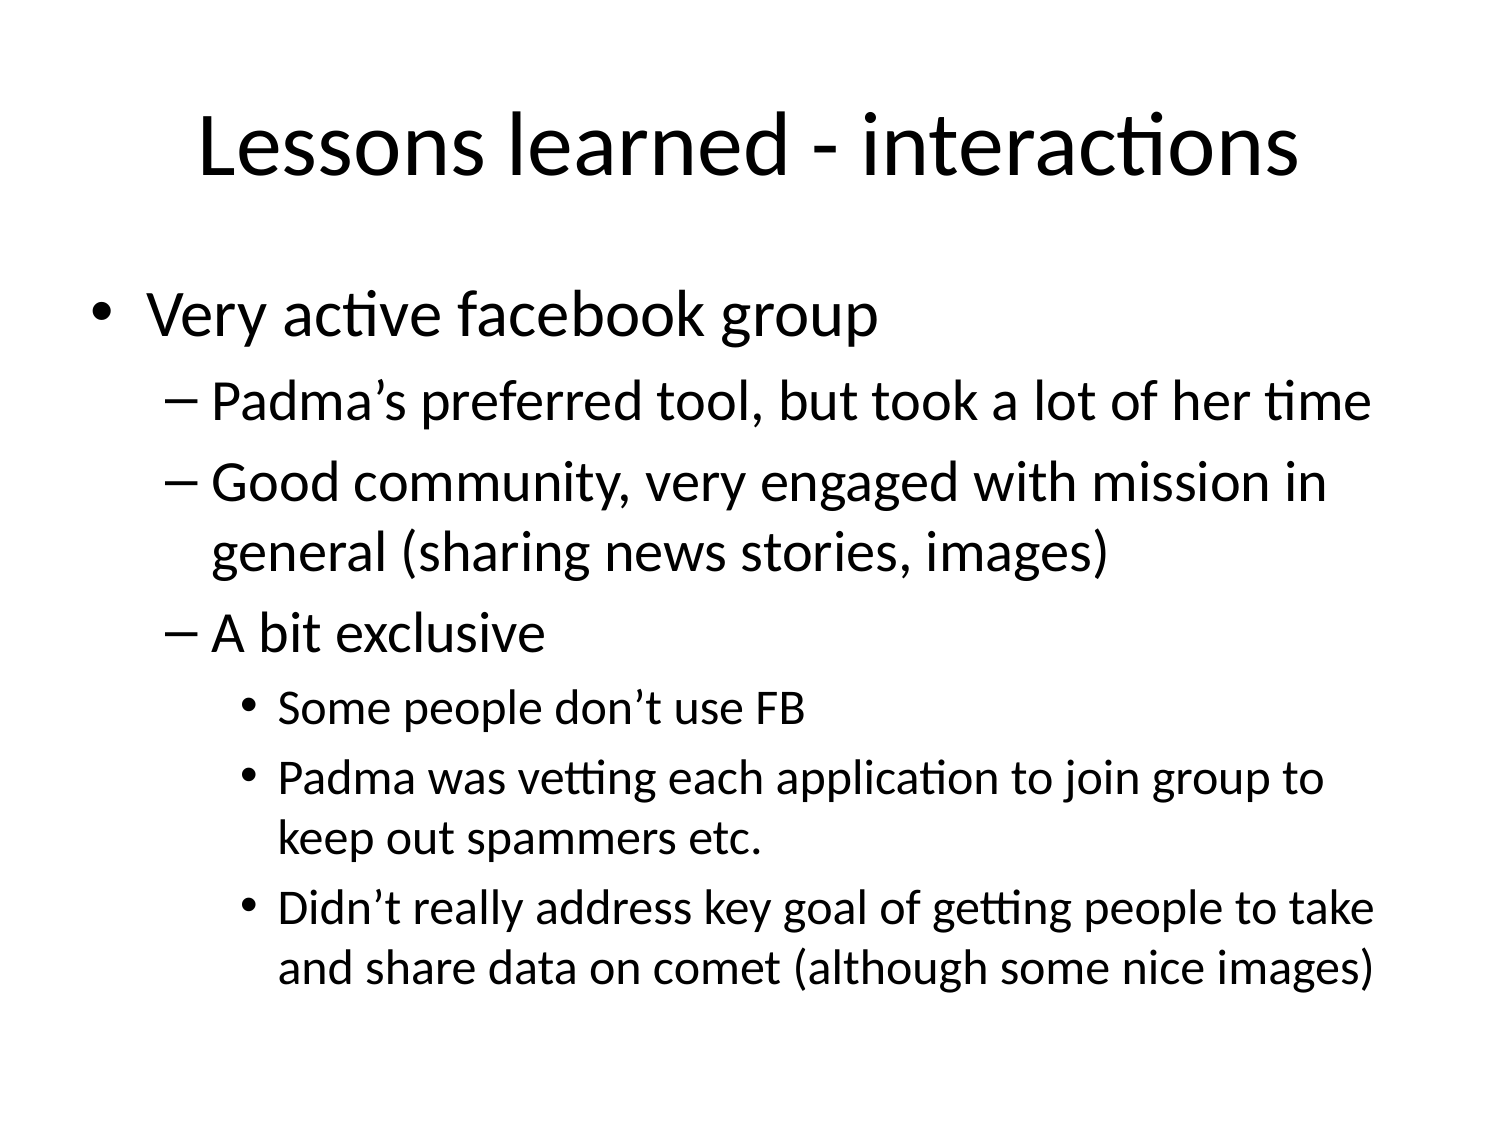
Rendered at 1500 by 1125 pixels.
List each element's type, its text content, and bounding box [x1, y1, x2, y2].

title Lessons learned - interactions [75, 45, 1425, 233]
list Very active facebook group Padma’s preferred tool, but took a lot of her time Good community, very engaged with mission in general (sharing news stories, images) A bit exclusive Some people don’t use FB Padma was vetting each application to join group to keep out spammers etc. Didn’t really address key goal of getting people to take and share data on comet (although some nice images) [75, 262, 1425, 1005]
